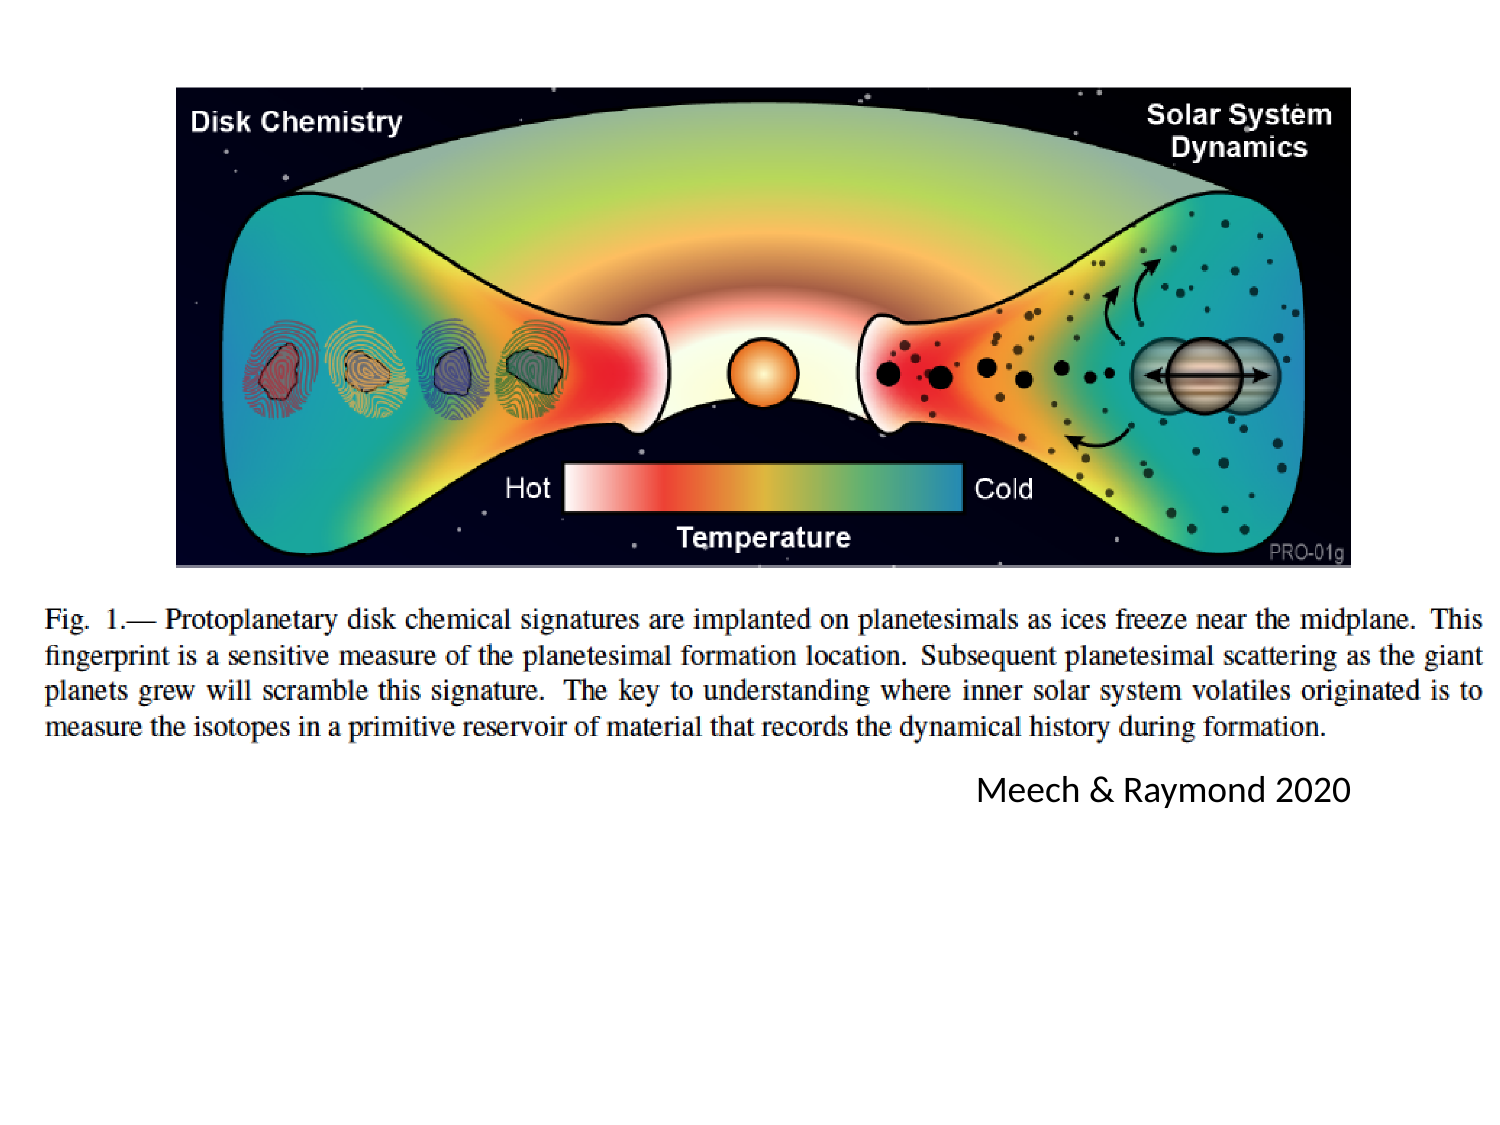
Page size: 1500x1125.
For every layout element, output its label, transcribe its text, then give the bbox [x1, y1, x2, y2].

picture [0, 73, 1500, 759]
text_box Meech & Raymond 2020 [961, 767, 1367, 818]
